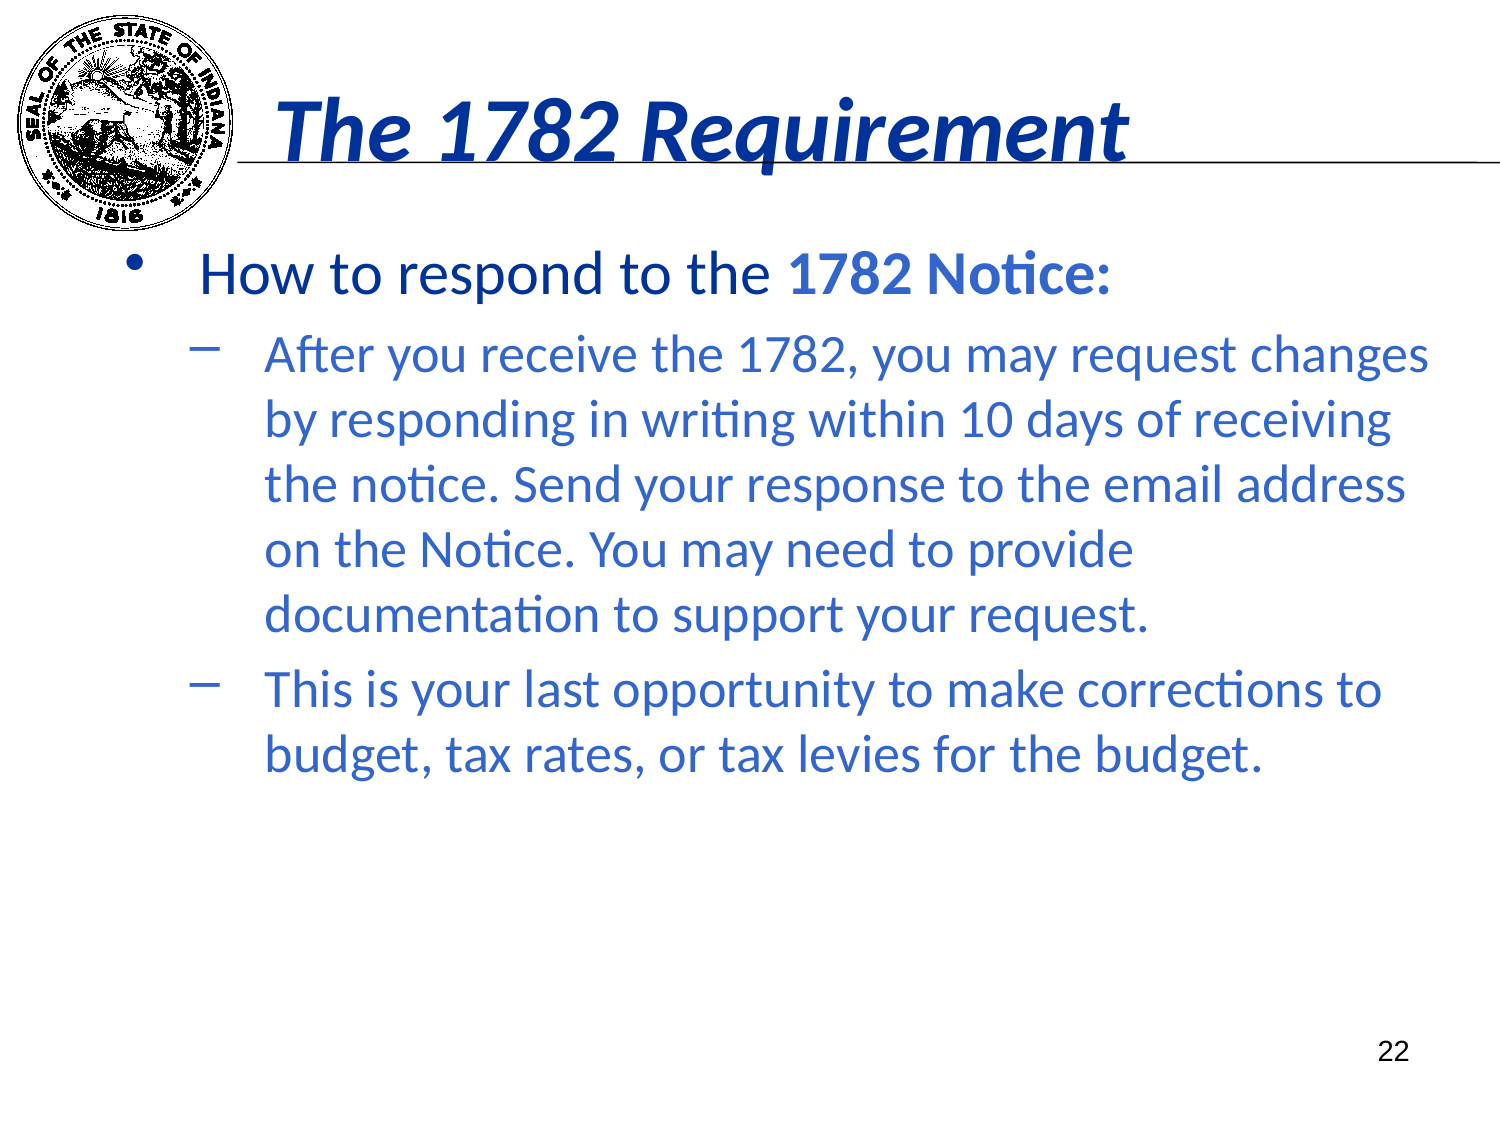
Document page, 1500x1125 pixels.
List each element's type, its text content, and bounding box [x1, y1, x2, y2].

title The 1782 Requirement [241, 24, 1476, 162]
title The 1782 Requirement [241, 163, 1476, 226]
picture [12, 13, 238, 238]
list How to respond to the 1782 Notice: After you receive the 1782, you may request changes by responding in writing within 10 days of receiving the notice. Send your response to the email address on the Notice. You may need to provide documentation to support your request. This is your last opportunity to make corrections to budget, tax rates, or tax levies for the budget. [99, 224, 1463, 976]
slide_number 22 [1074, 1024, 1426, 1103]
